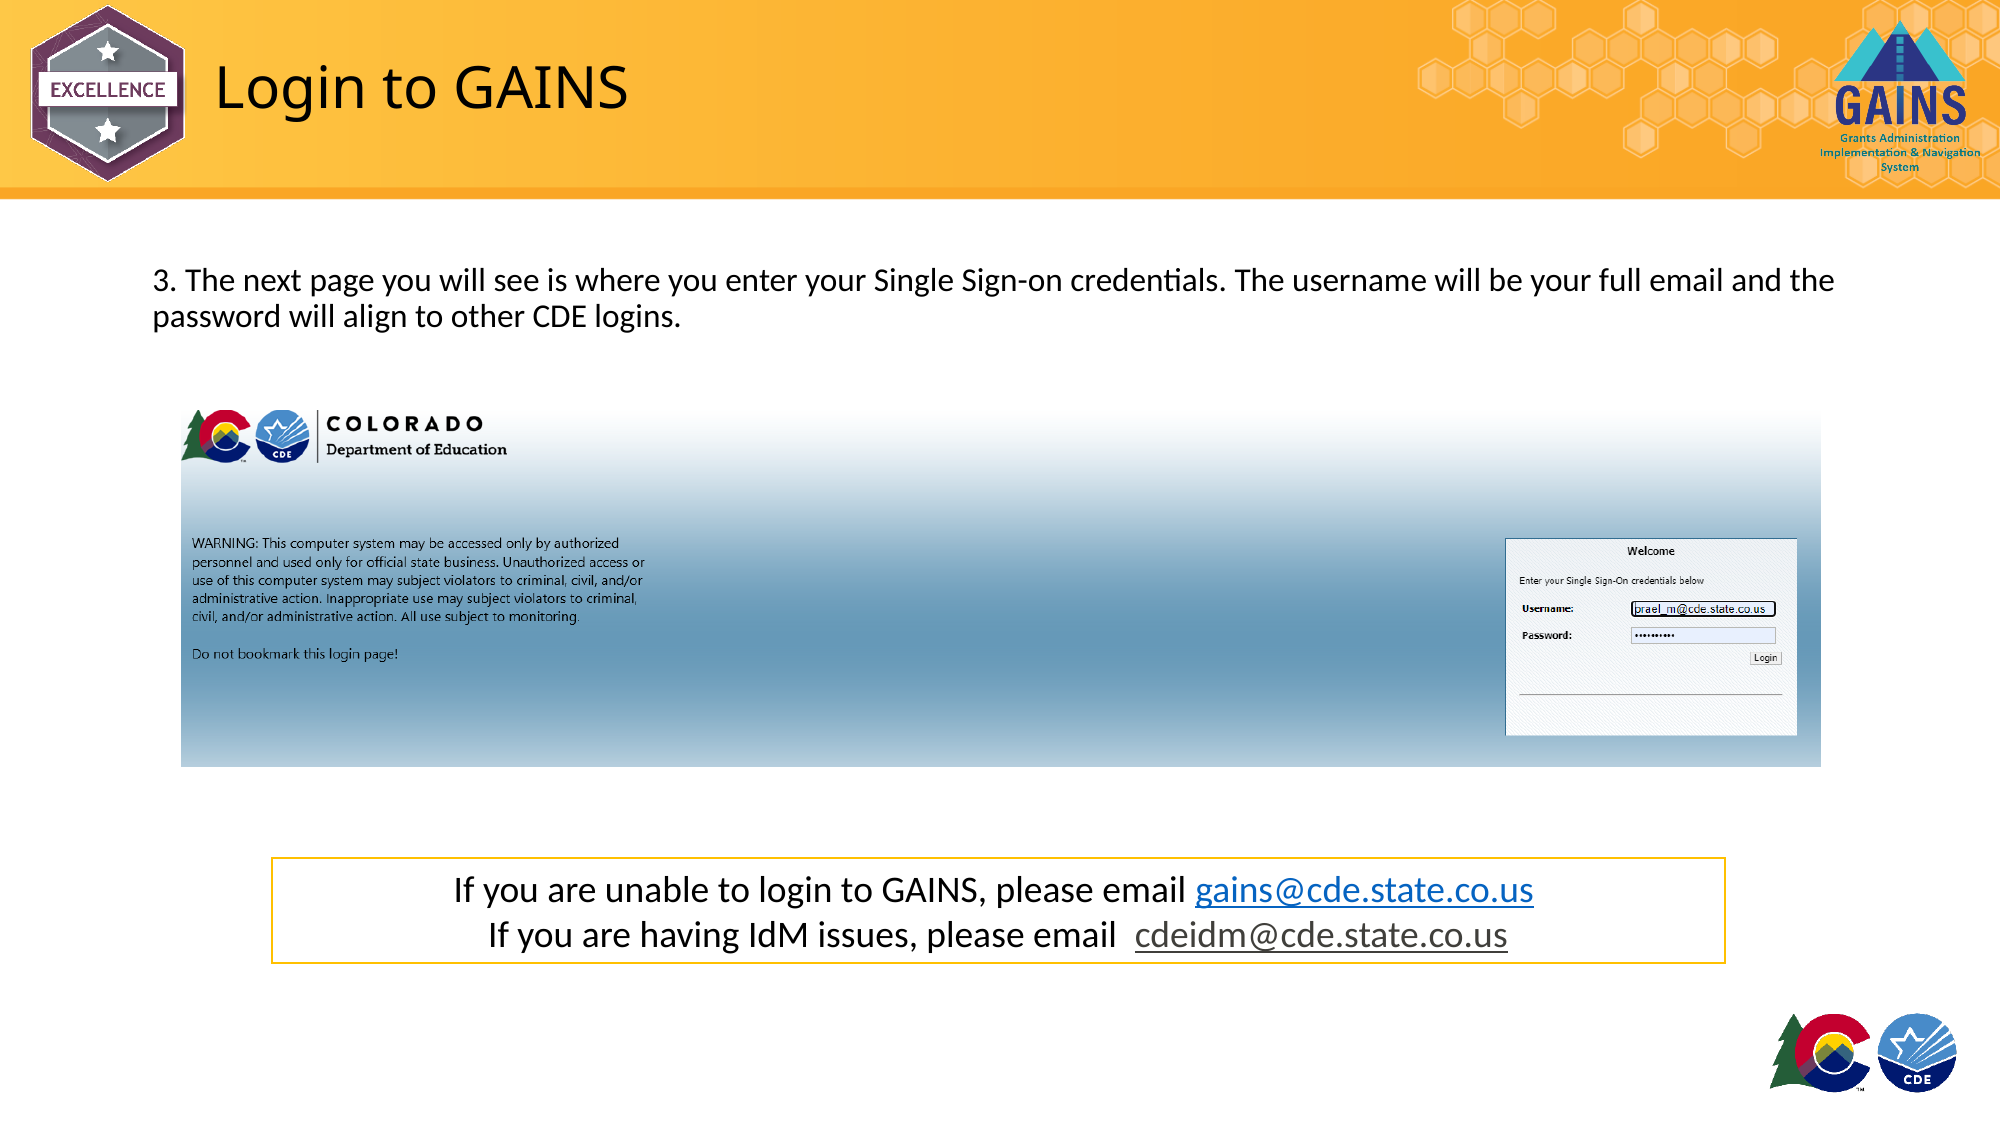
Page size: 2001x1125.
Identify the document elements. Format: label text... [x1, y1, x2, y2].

picture [181, 410, 1821, 767]
list 3. The next page you will see is where you enter your Single Sign-on credentials. The username will be your full email and the password will align to other CDE logins. [137, 254, 1863, 969]
picture [1768, 1012, 1957, 1093]
title Login to GAINS [214, 58, 1396, 182]
text_box If you are unable to login to GAINS, please email gains@cde.state.co.us If you are having IdM issues, please email cdeidm@cde.state.co.us [271, 857, 1726, 964]
picture [0, 0, 2000, 200]
